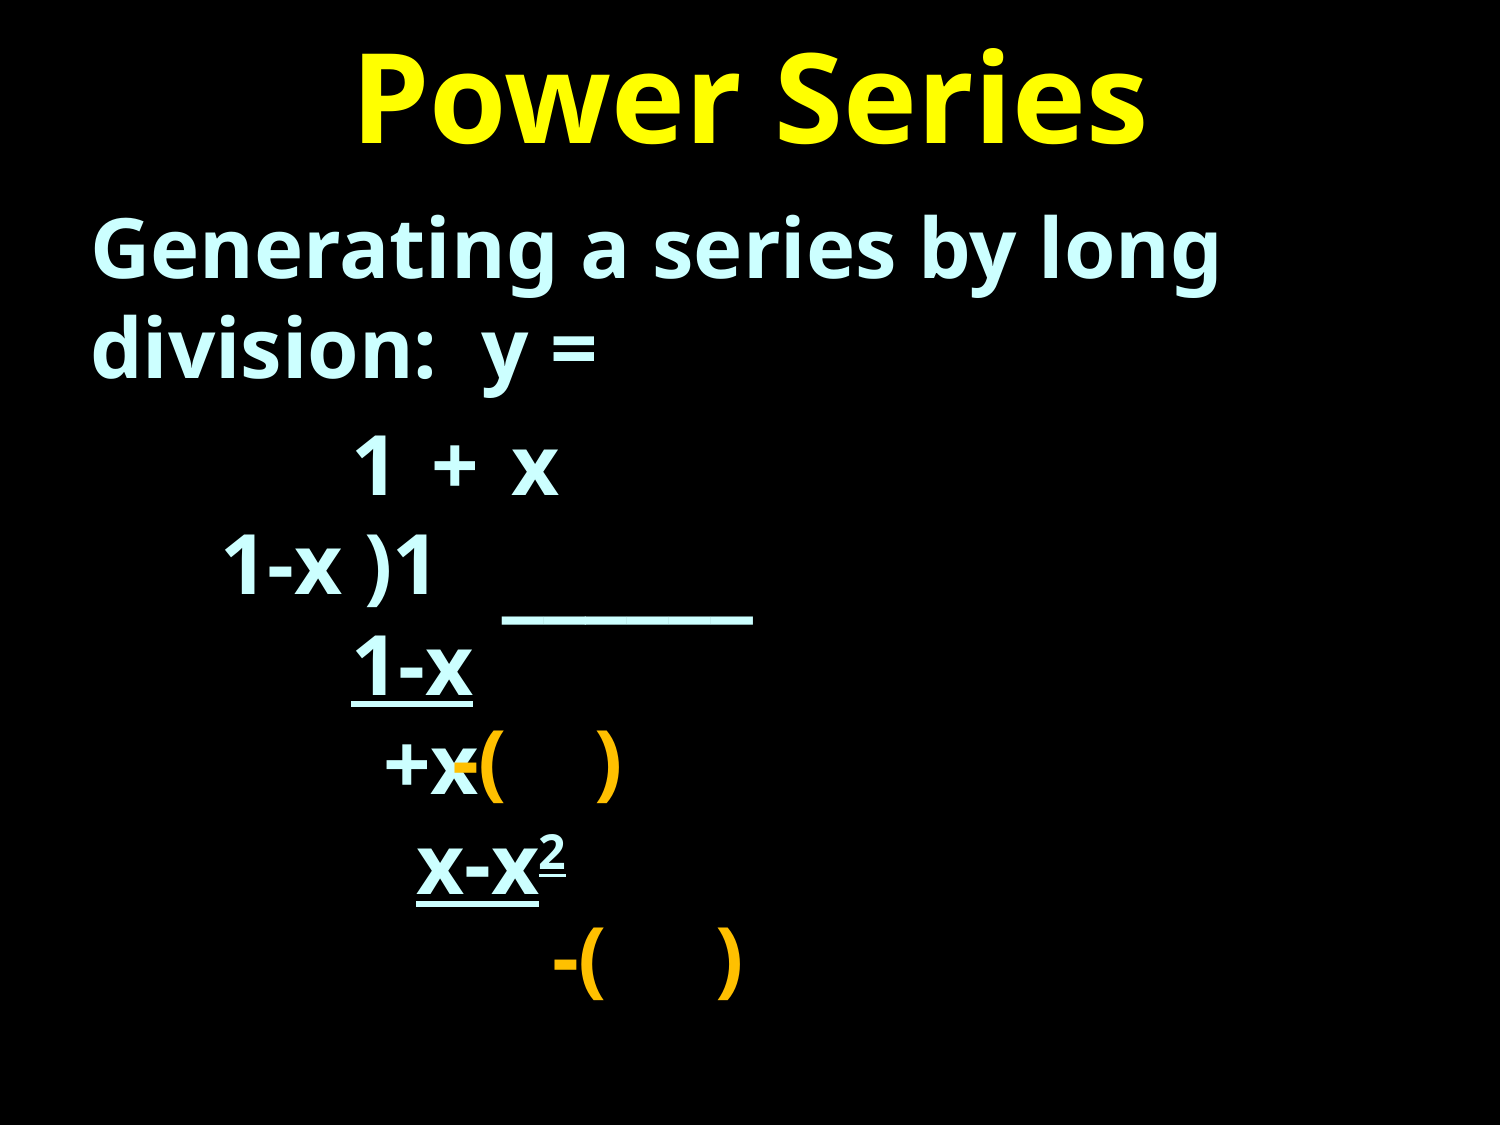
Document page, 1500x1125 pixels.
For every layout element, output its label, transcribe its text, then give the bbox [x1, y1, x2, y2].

text_box -( ) [437, 699, 775, 815]
text_box -( ) [537, 896, 875, 1012]
text_box ¯¯¯¯¯¯ [487, 481, 863, 625]
title Power Series [0, 0, 1500, 188]
